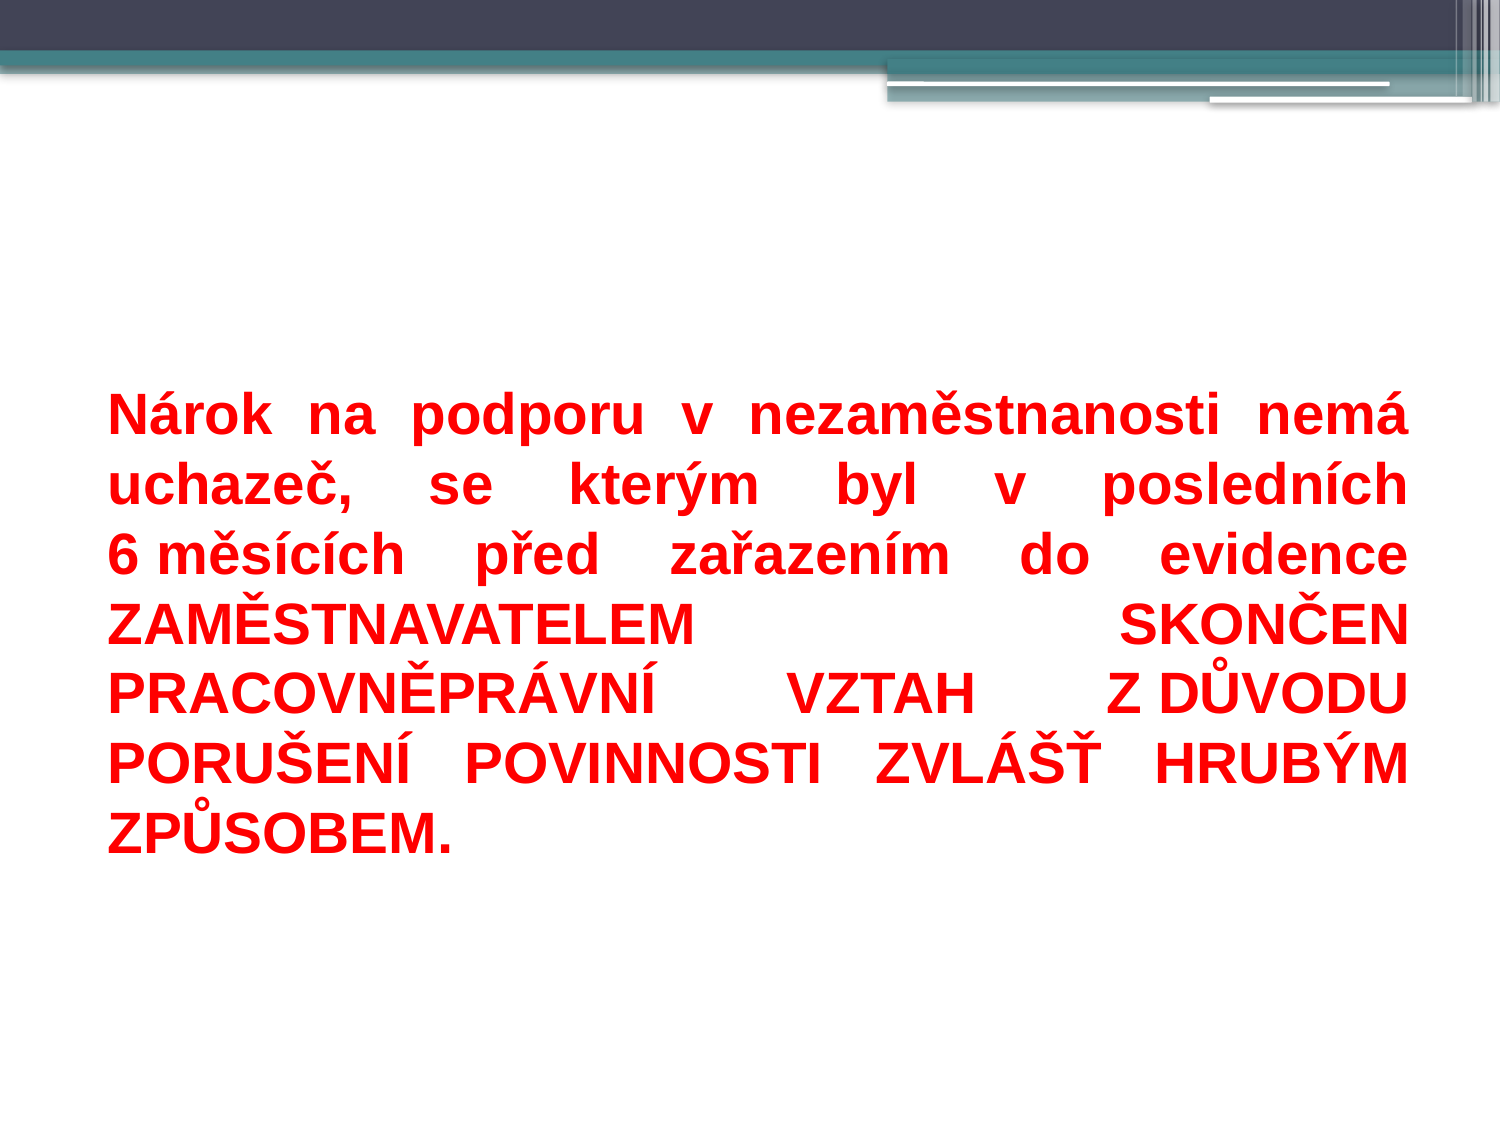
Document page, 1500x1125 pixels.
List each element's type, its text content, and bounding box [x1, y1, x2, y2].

list Nárok na podporu v nezaměstnanosti nemá uchazeč, se kterým byl v posledních 6 měsících před zařazením do evidence ZAMĚSTNAVATELEM SKONČEN PRACOVNĚPRÁVNÍ VZTAH Z DŮVODU PORUŠENÍ POVINNOSTI ZVLÁŠŤ HRUBÝM ZPŮSOBEM. [75, 368, 1425, 1079]
